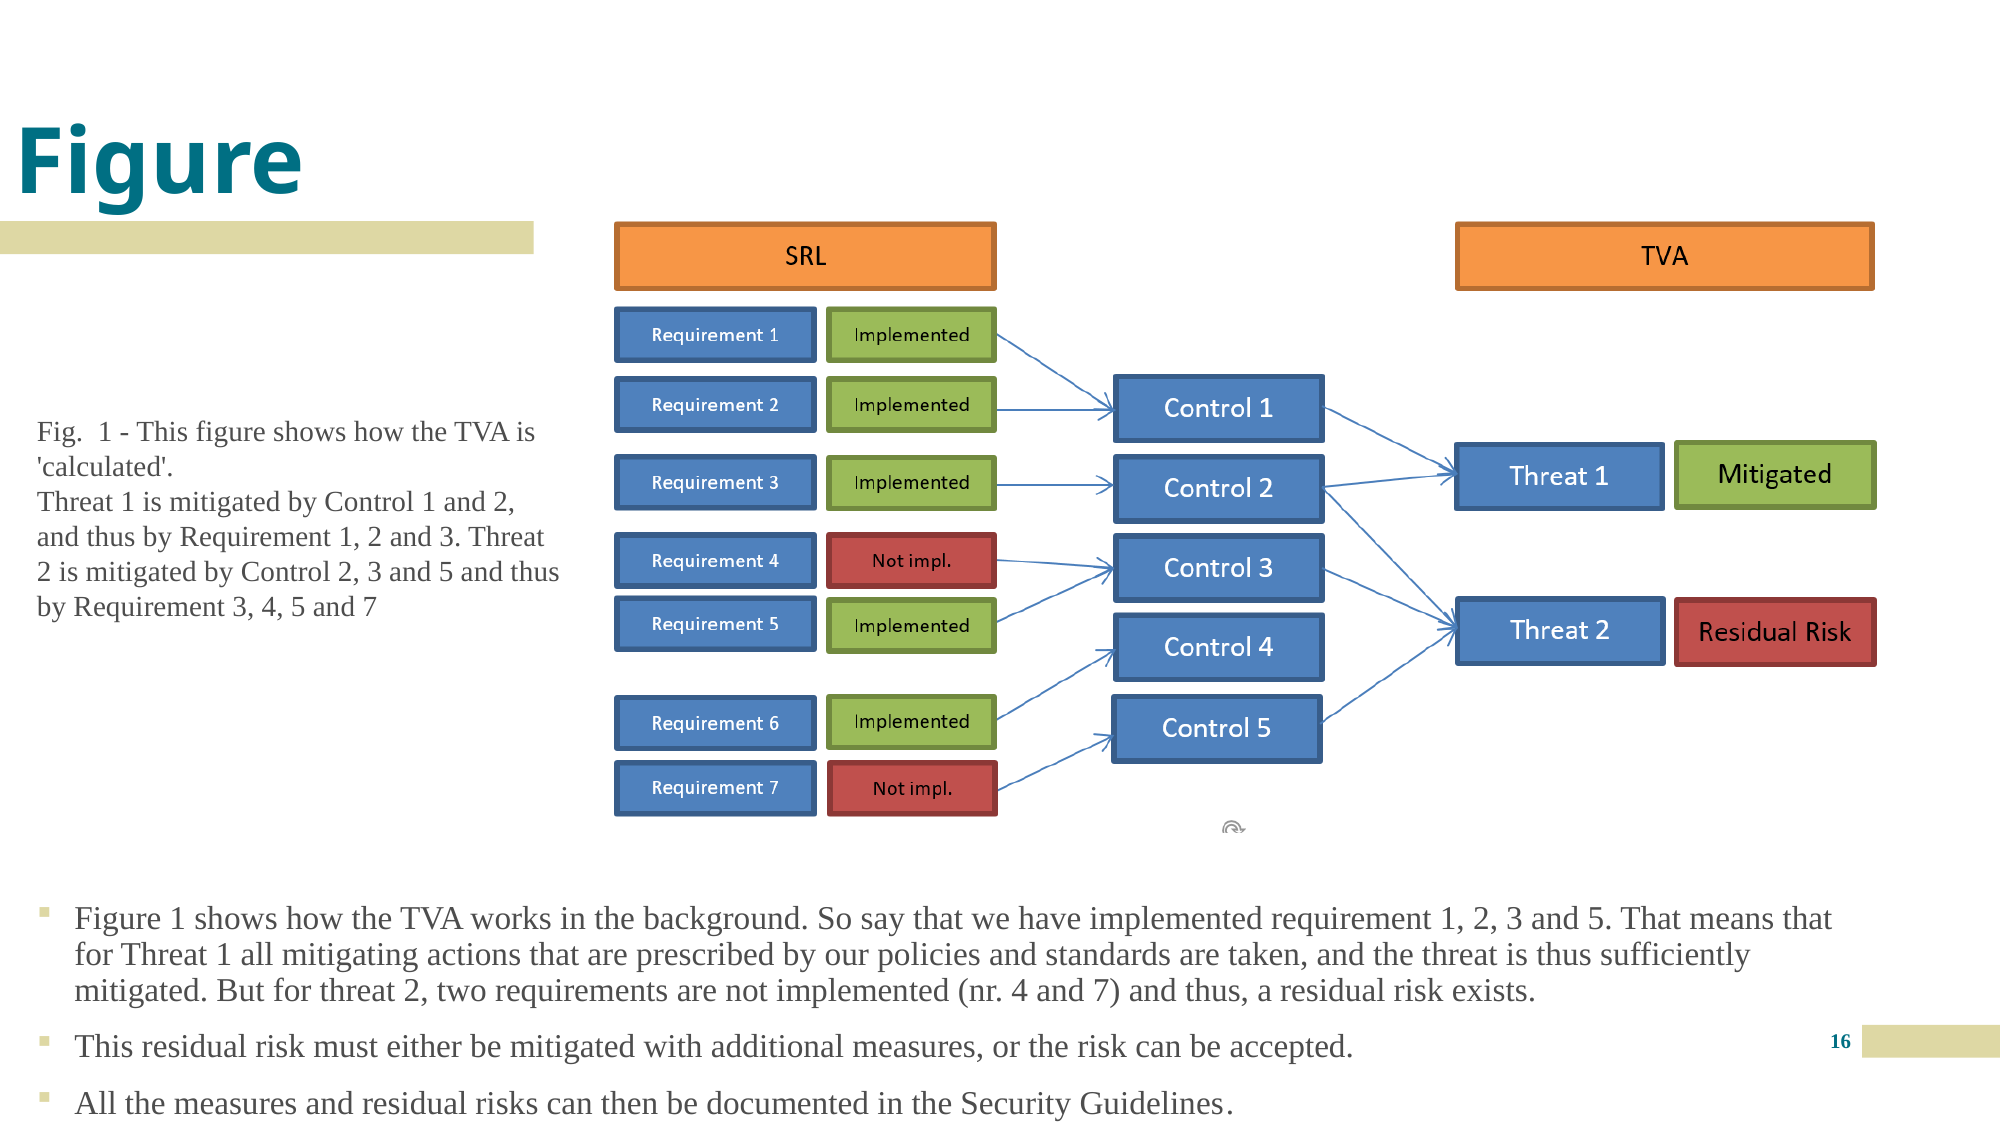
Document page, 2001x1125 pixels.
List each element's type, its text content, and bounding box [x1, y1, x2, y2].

picture [606, 205, 1894, 833]
text_box Figure 1 shows how the TVA works in the background. So say that we have implemented requirement 1, 2, 3 and 5. That means that for Threat 1 all mitigating actions that are prescribed by our policies and standards are taken, and the threat is thus sufficiently mitigated. But for threat 2, two requirements are not implemented (nr. 4 and 7) and thus, a residual risk exists. This residual risk must either be mitigated with additional measures, or the risk can be accepted. All the measures and residual risks can then be documented in the Security Guidelines. [22, 832, 1863, 1115]
text_box Fig. 1 - This figure shows how the TVA is 'calculated'. Threat 1 is mitigated by Control 1 and 2, and thus by Requirement 1, 2 and 3. Threat 2 is mitigated by Control 2, 3 and 5 and thus by Requirement 3, 4, 5 and 7 [22, 405, 580, 630]
text_box Figure [0, 106, 1005, 232]
